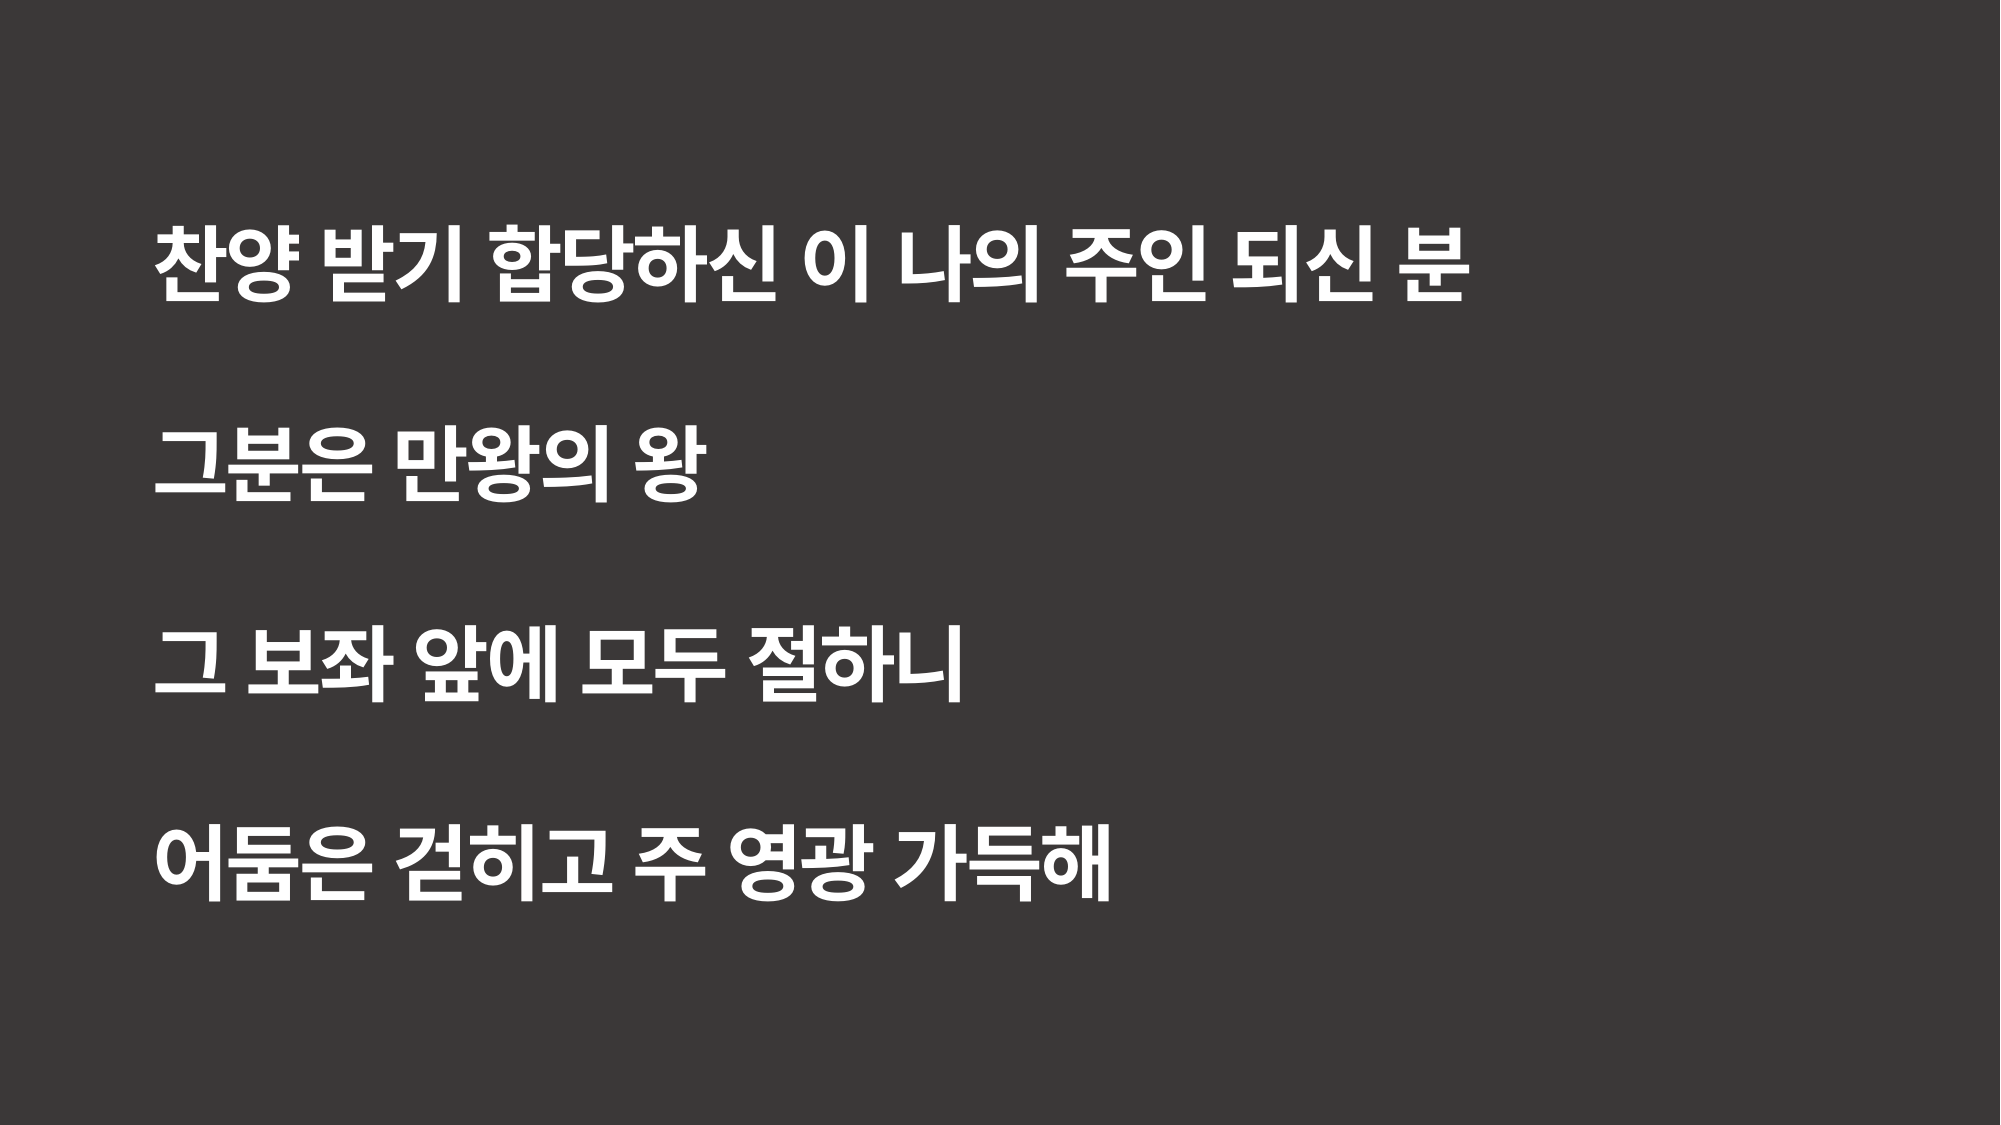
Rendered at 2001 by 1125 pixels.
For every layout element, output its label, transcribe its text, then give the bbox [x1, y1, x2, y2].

text_box 찬양 받기 합당하신 이 나의 주인 되신 분 그분은 만왕의 왕 그 보좌 앞에 모두 절하니 어둠은 걷히고 주 영광 가득해 [137, 104, 1509, 920]
